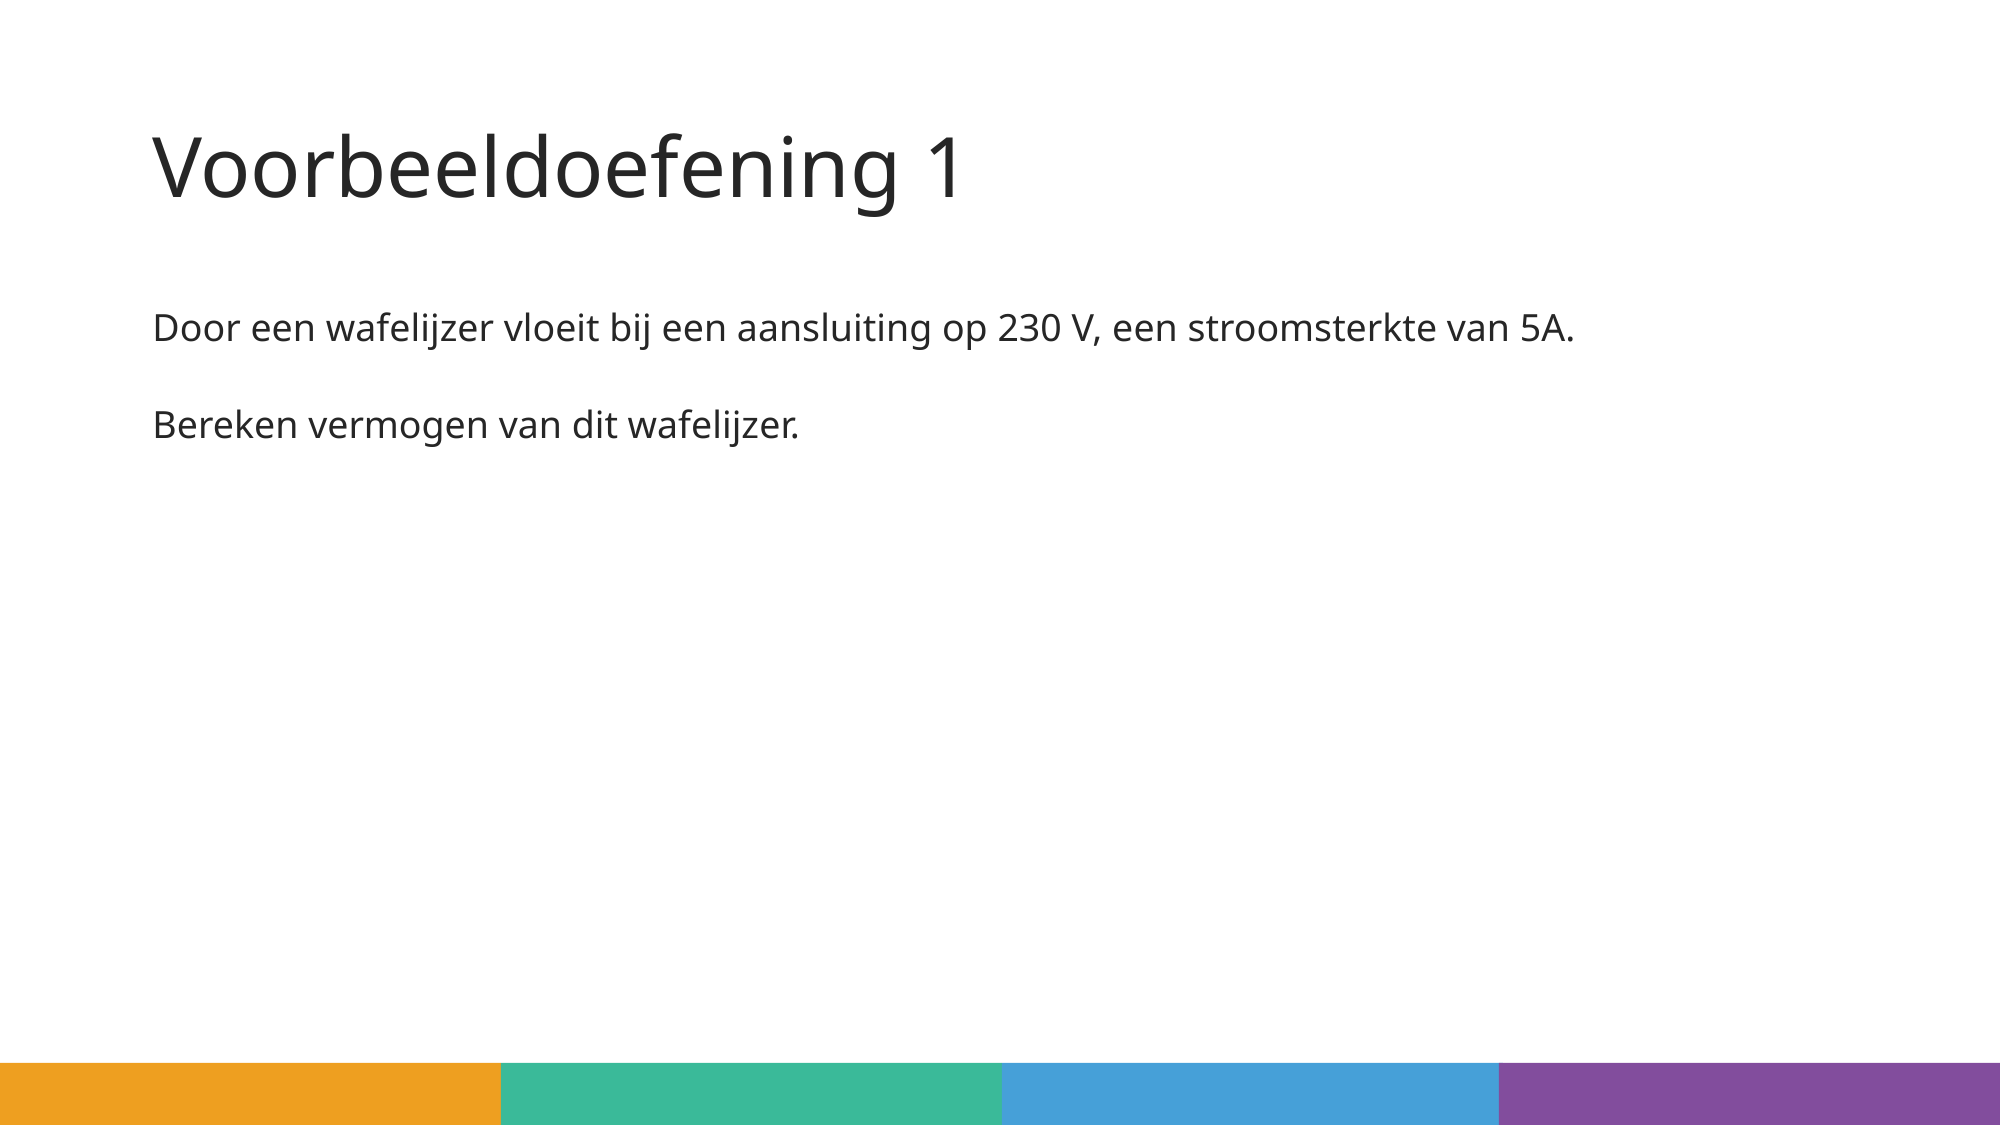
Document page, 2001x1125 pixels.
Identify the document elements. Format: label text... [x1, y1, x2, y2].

list Door een wafelijzer vloeit bij een aansluiting op 230 V, een stroomsterkte van 5A. Bereken vermogen van dit wafelijzer. [137, 274, 1885, 958]
title Voorbeeldoefening 1 [137, 91, 1275, 250]
